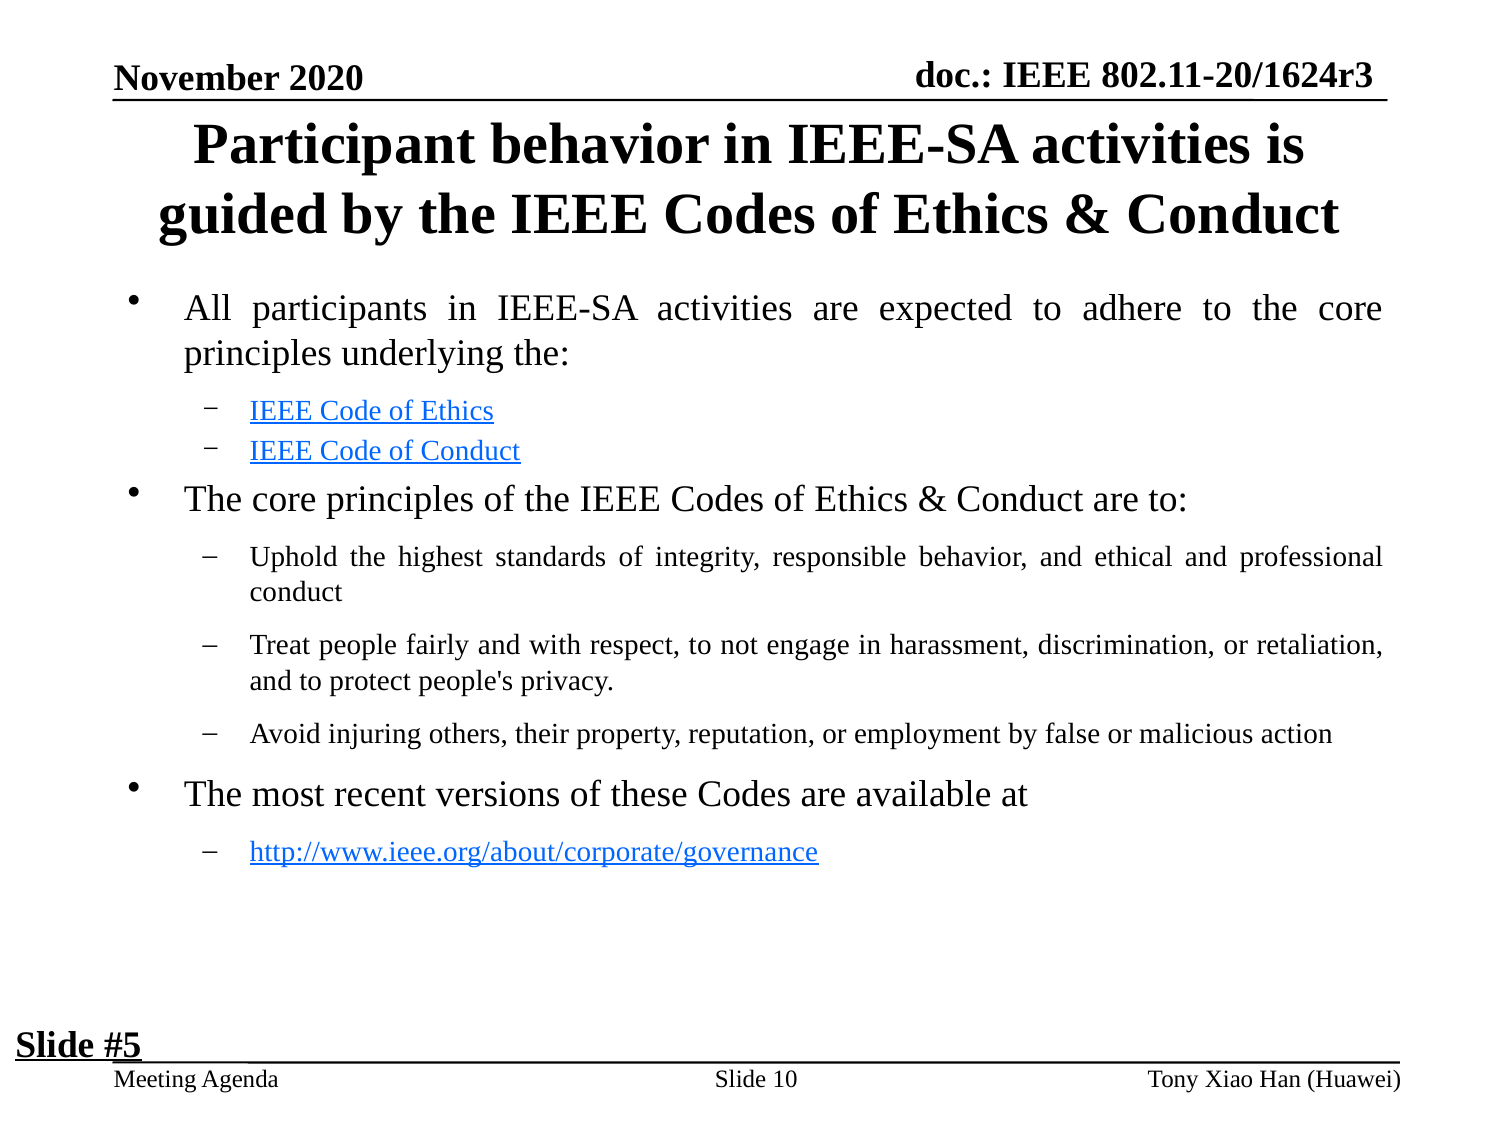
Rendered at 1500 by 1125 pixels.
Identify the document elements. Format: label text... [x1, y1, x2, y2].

text_box Participant behavior in IEEE-SA activities is guided by the IEEE Codes of Ethics & Conduct [112, 87, 1388, 263]
slide_number Slide 10 [712, 1061, 800, 1093]
list All participants in IEEE-SA activities are expected to adhere to the core principles underlying the: IEEE Code of Ethics IEEE Code of Conduct The core principles of the IEEE Codes of Ethics & Conduct are to: Uphold the highest standards of integrity, responsible behavior, and ethical and professional conduct Treat people fairly and with respect, to not engage in harassment, discrimination, or retaliation, and to protect people's privacy. Avoid injuring others, their property, reputation, or employment by false or malicious action The most recent versions of these Codes are available at http://www.ieee.org/about/corporate/governance [112, 275, 1400, 1038]
text_box Slide #5 [0, 1012, 157, 1073]
footer Tony Xiao Han (Huawei) [987, 1061, 1402, 1093]
